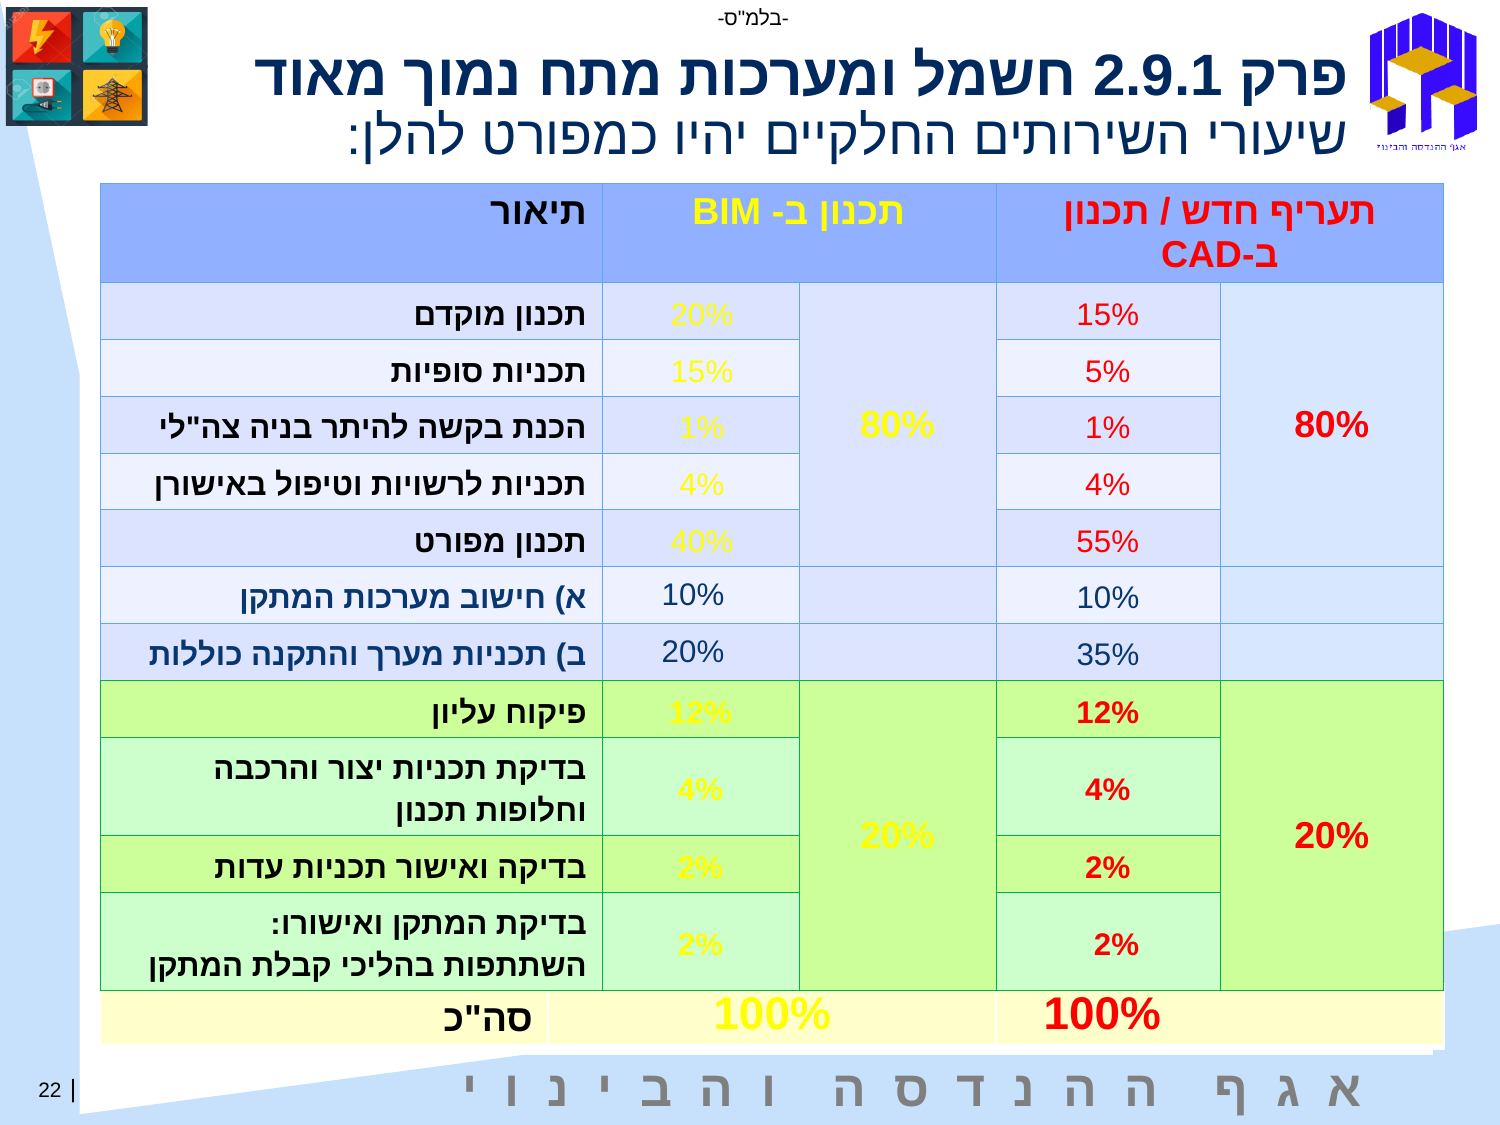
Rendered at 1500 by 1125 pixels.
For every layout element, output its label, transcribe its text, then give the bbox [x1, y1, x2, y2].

table_cell 2% [997, 836, 1220, 892]
table_cell 15% [603, 340, 799, 396]
table_cell 2% [603, 893, 799, 990]
table_cell [800, 624, 996, 680]
table_header 20% [1221, 681, 1443, 990]
table_cell 20% [603, 283, 799, 339]
table_cell [800, 567, 996, 623]
table_cell בדיקת המתקן ואישורו: השתתפות בהליכי קבלת המתקן [101, 893, 602, 990]
table_cell תכניות לרשויות וטיפול באישורן [101, 454, 602, 509]
table_cell 1% [603, 397, 799, 453]
table_cell 55% [997, 510, 1220, 566]
table_header תעריף חדש / תכנון ב-CAD [997, 184, 1443, 282]
table_cell 15% [997, 283, 1220, 339]
table_header 12% [603, 681, 799, 737]
table_cell תכנון מפורט [101, 510, 602, 566]
table_cell [1221, 567, 1443, 623]
table_cell 40% [603, 510, 799, 566]
table_cell 4% [997, 738, 1220, 835]
table_header 100% [997, 991, 1443, 1044]
table_cell ב) תכניות מערך והתקנה כוללות [101, 624, 602, 680]
table_cell הכנת בקשה להיתר בניה צה"לי [101, 397, 602, 453]
table_cell 4% [603, 454, 799, 509]
table_header 12% [997, 681, 1220, 737]
table_cell 2% [997, 893, 1220, 990]
table_cell 4% [997, 454, 1220, 509]
table_cell תכנון מוקדם [101, 283, 602, 339]
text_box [5, 6, 148, 126]
slide_number 22 [28, 1077, 62, 1103]
table_cell 80% [800, 283, 996, 566]
text_box פרק 2.9.1 חשמל ומערכות מתח נמוך מאוד שיעורי השירותים החלקיים יהיו כמפורט להלן: [152, 29, 1364, 111]
table_cell תכניות סופיות [101, 340, 602, 396]
table_cell 2% [603, 836, 799, 892]
table_header תיאור [101, 184, 602, 282]
table_cell בדיקה ואישור תכניות עדות [101, 836, 602, 892]
table_cell 20% [603, 624, 799, 680]
table_cell 1% [997, 397, 1220, 453]
table_header 20% [800, 681, 996, 990]
picture [1348, 0, 1500, 161]
table_cell 4% [603, 738, 799, 835]
table_header סה"כ [101, 991, 547, 1044]
table_cell 10% [997, 567, 1220, 623]
table_header פיקוח עליון [101, 681, 602, 737]
table_cell 5% [997, 340, 1220, 396]
table_cell 10% [603, 567, 799, 623]
table_cell [1221, 624, 1443, 680]
table_header תכנון ב- BIM [603, 184, 996, 282]
table_cell 80% [1221, 283, 1443, 566]
table_header 100% [549, 991, 995, 1044]
table_cell א) חישוב מערכות המתקן [101, 567, 602, 623]
table_cell בדיקת תכניות יצור והרכבה וחלופות תכנון [101, 738, 602, 835]
table_cell 35% [997, 624, 1220, 680]
